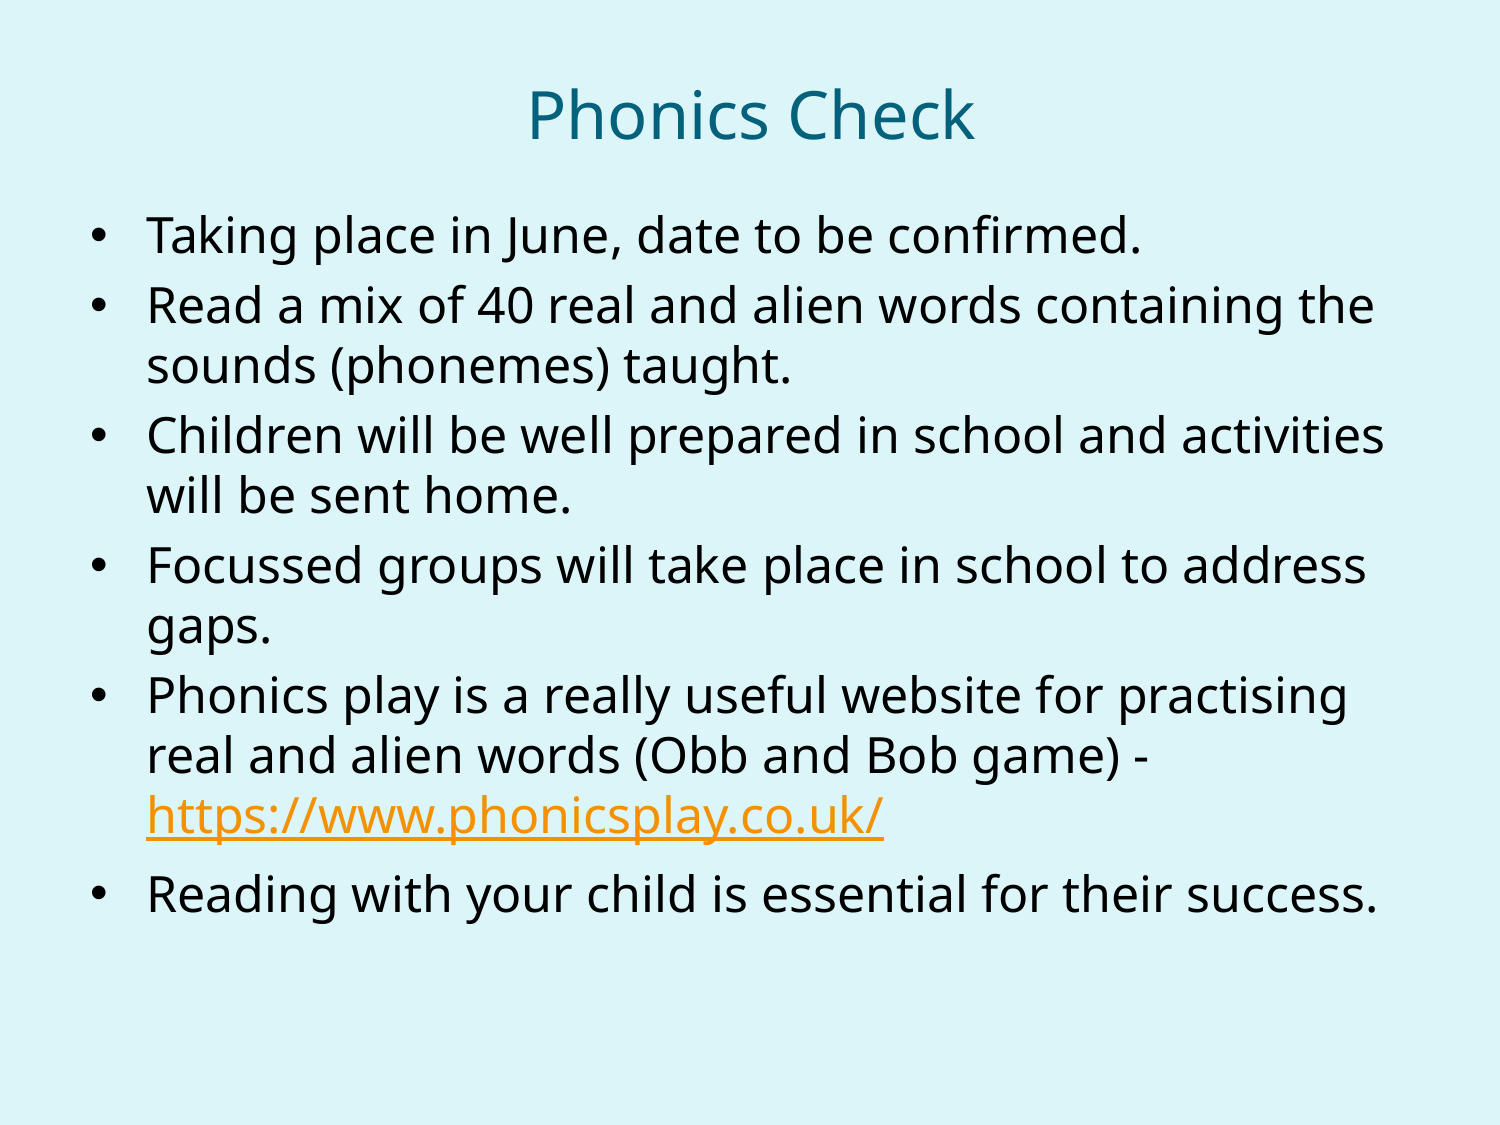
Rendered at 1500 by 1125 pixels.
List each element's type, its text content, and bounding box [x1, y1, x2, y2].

title Phonics Check [76, 19, 1427, 207]
list Taking place in June, date to be confirmed. Read a mix of 40 real and alien words containing the sounds (phonemes) taught. Children will be well prepared in school and activities will be sent home. Focussed groups will take place in school to address gaps. Phonics play is a really useful website for practising real and alien words (Obb and Bob game) - https://www.phonicsplay.co.uk/ Reading with your child is essential for their success. [75, 196, 1425, 1071]
